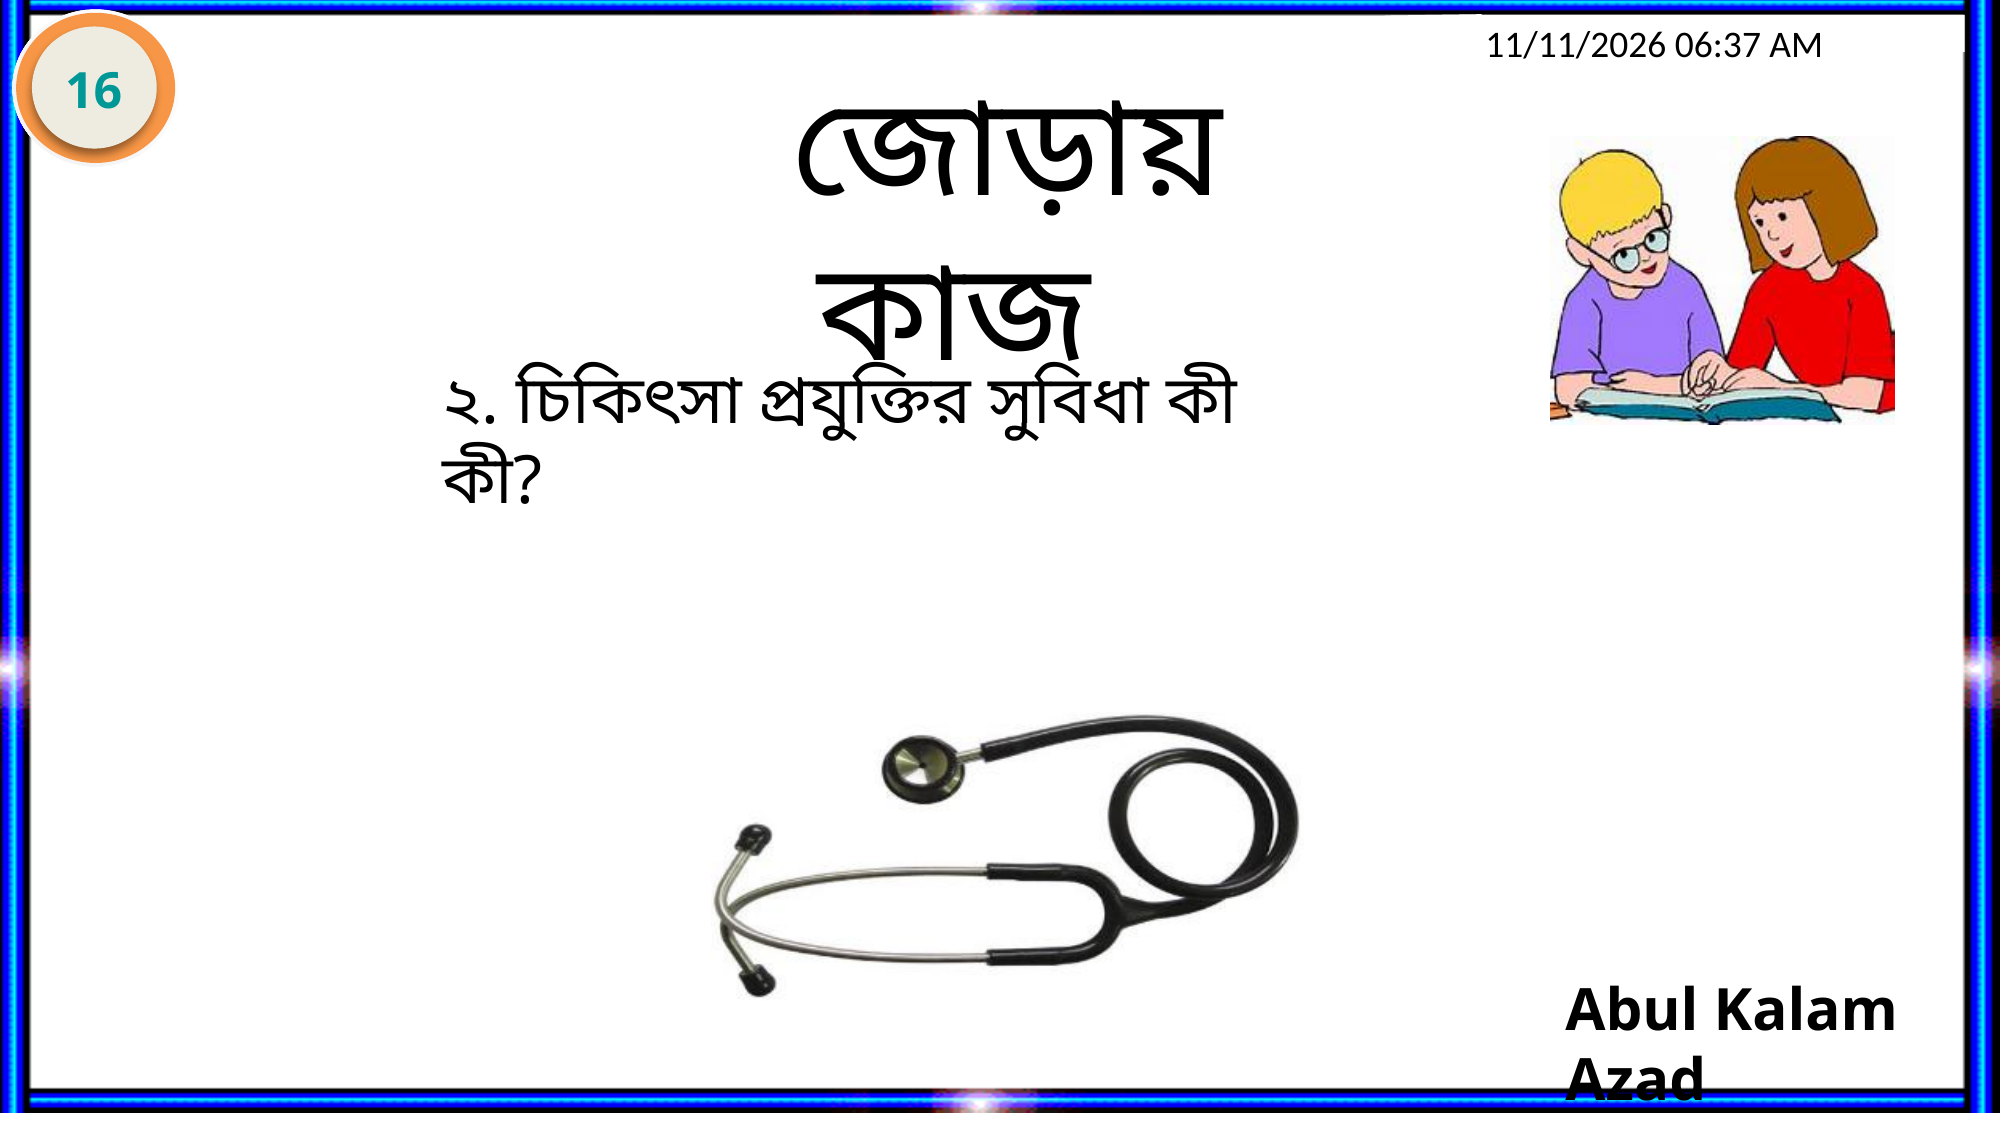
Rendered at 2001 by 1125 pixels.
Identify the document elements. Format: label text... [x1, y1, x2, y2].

text_box জোড়ায় কাজ [689, 50, 1326, 349]
text_box ২. চিকিৎসা প্রযুক্তির সুবিধা কী কী? [427, 349, 1348, 525]
picture [0, 0, 2000, 1113]
text_box 16 [49, 50, 138, 126]
